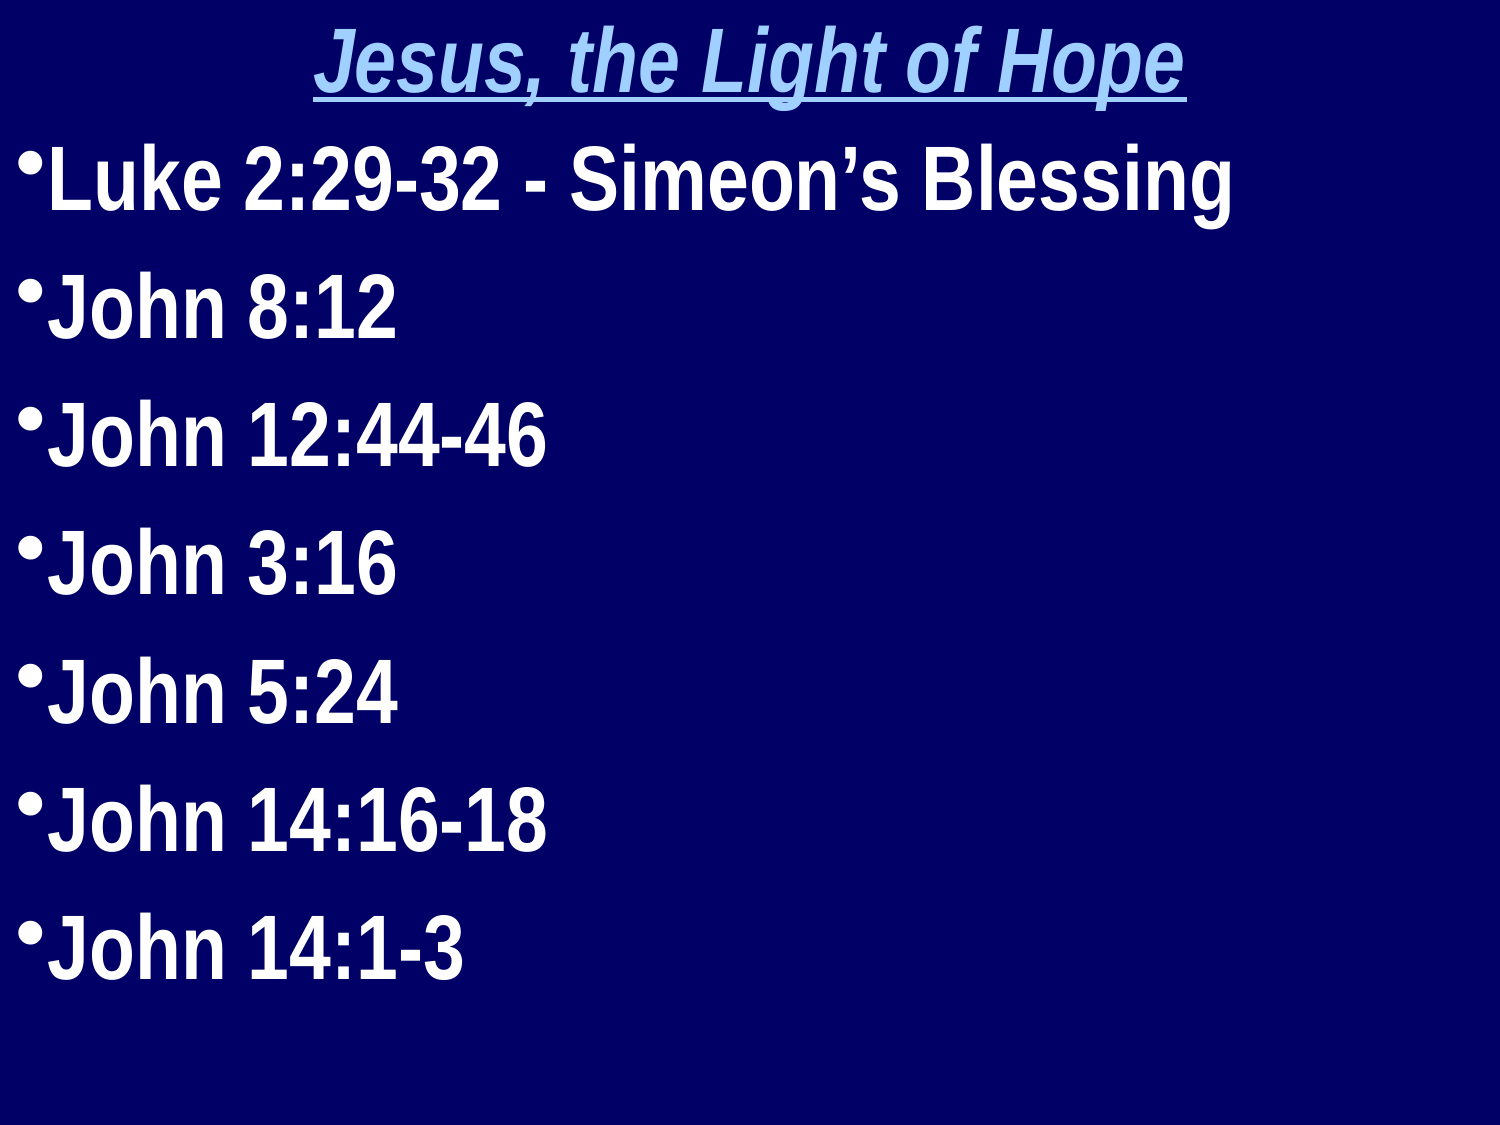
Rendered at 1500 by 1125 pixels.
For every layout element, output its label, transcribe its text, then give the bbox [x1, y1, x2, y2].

list Luke 2:29-32 - Simeon’s Blessing John 8:12 John 12:44-46 John 3:16 John 5:24 John 14:16-18 John 14:1-3 [0, 111, 1500, 1125]
title Jesus, the Light of Hope [0, 0, 1500, 111]
